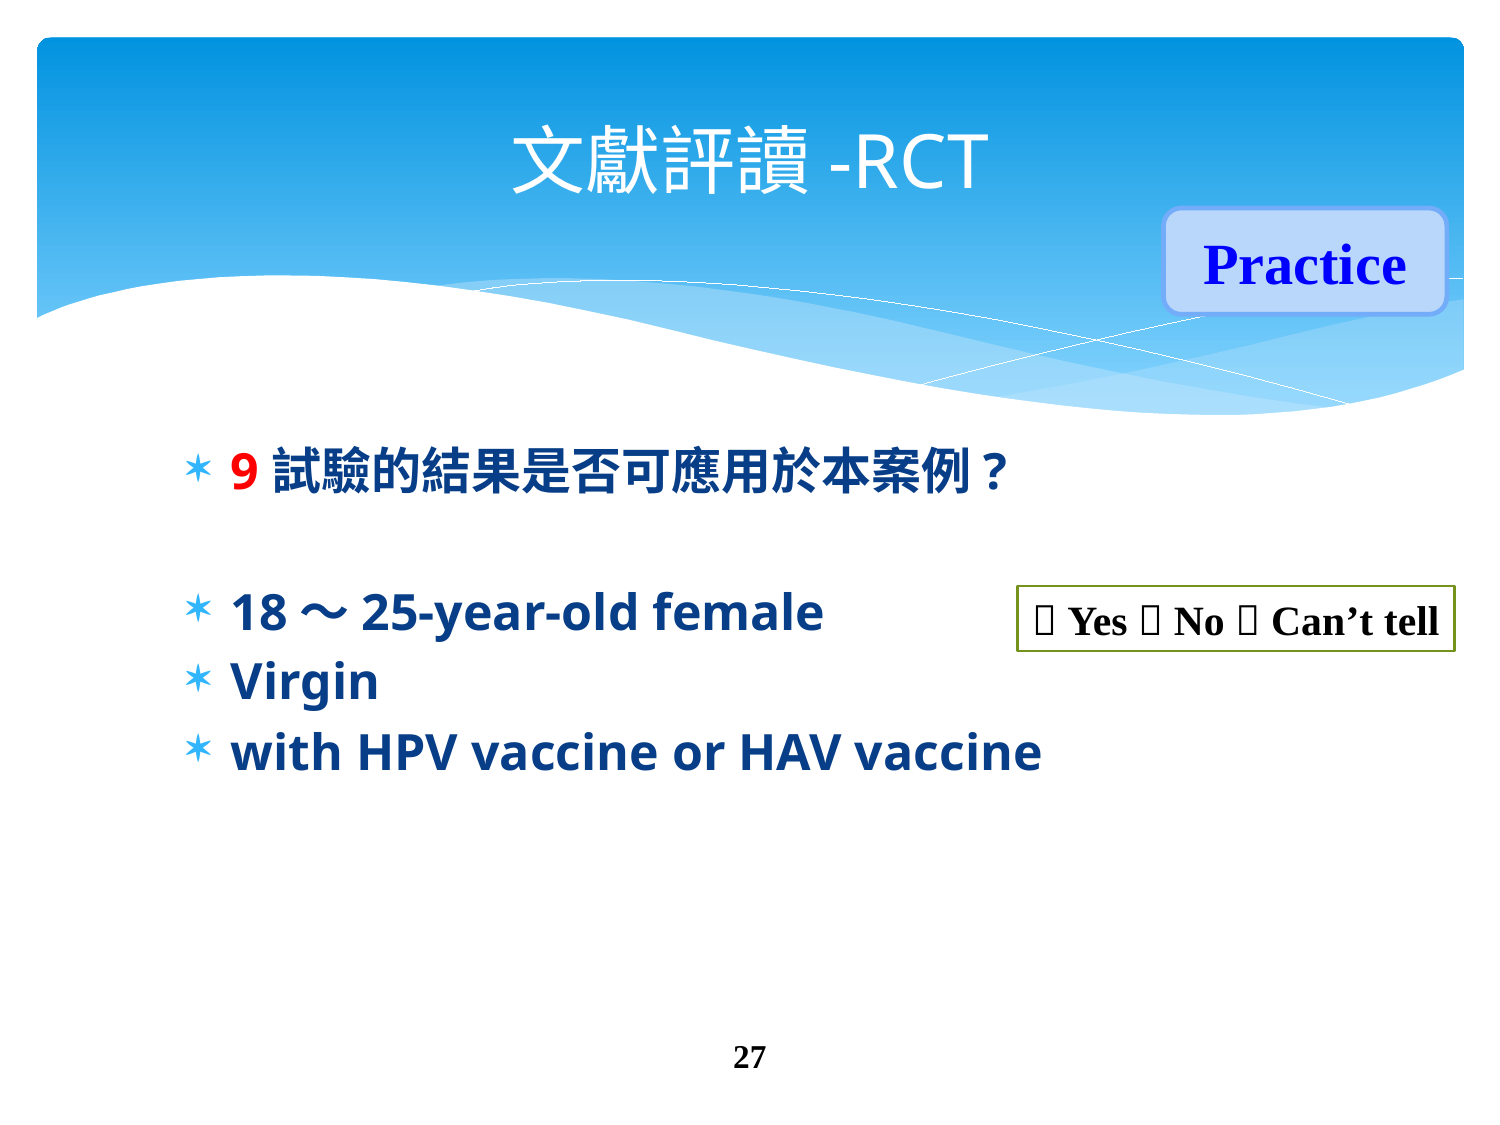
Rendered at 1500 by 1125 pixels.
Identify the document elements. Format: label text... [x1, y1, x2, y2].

list 9試驗的結果是否可應用於本案例? 18～25-year-old female Virgin with HPV vaccine or HAV vaccine [171, 432, 1387, 999]
slide_number 27 [654, 1025, 846, 1086]
text_box Practice [1163, 207, 1447, 315]
title 文獻評讀-RCT [75, 55, 1425, 261]
text_box  Yes  No  Can’t tell [1016, 585, 1456, 652]
